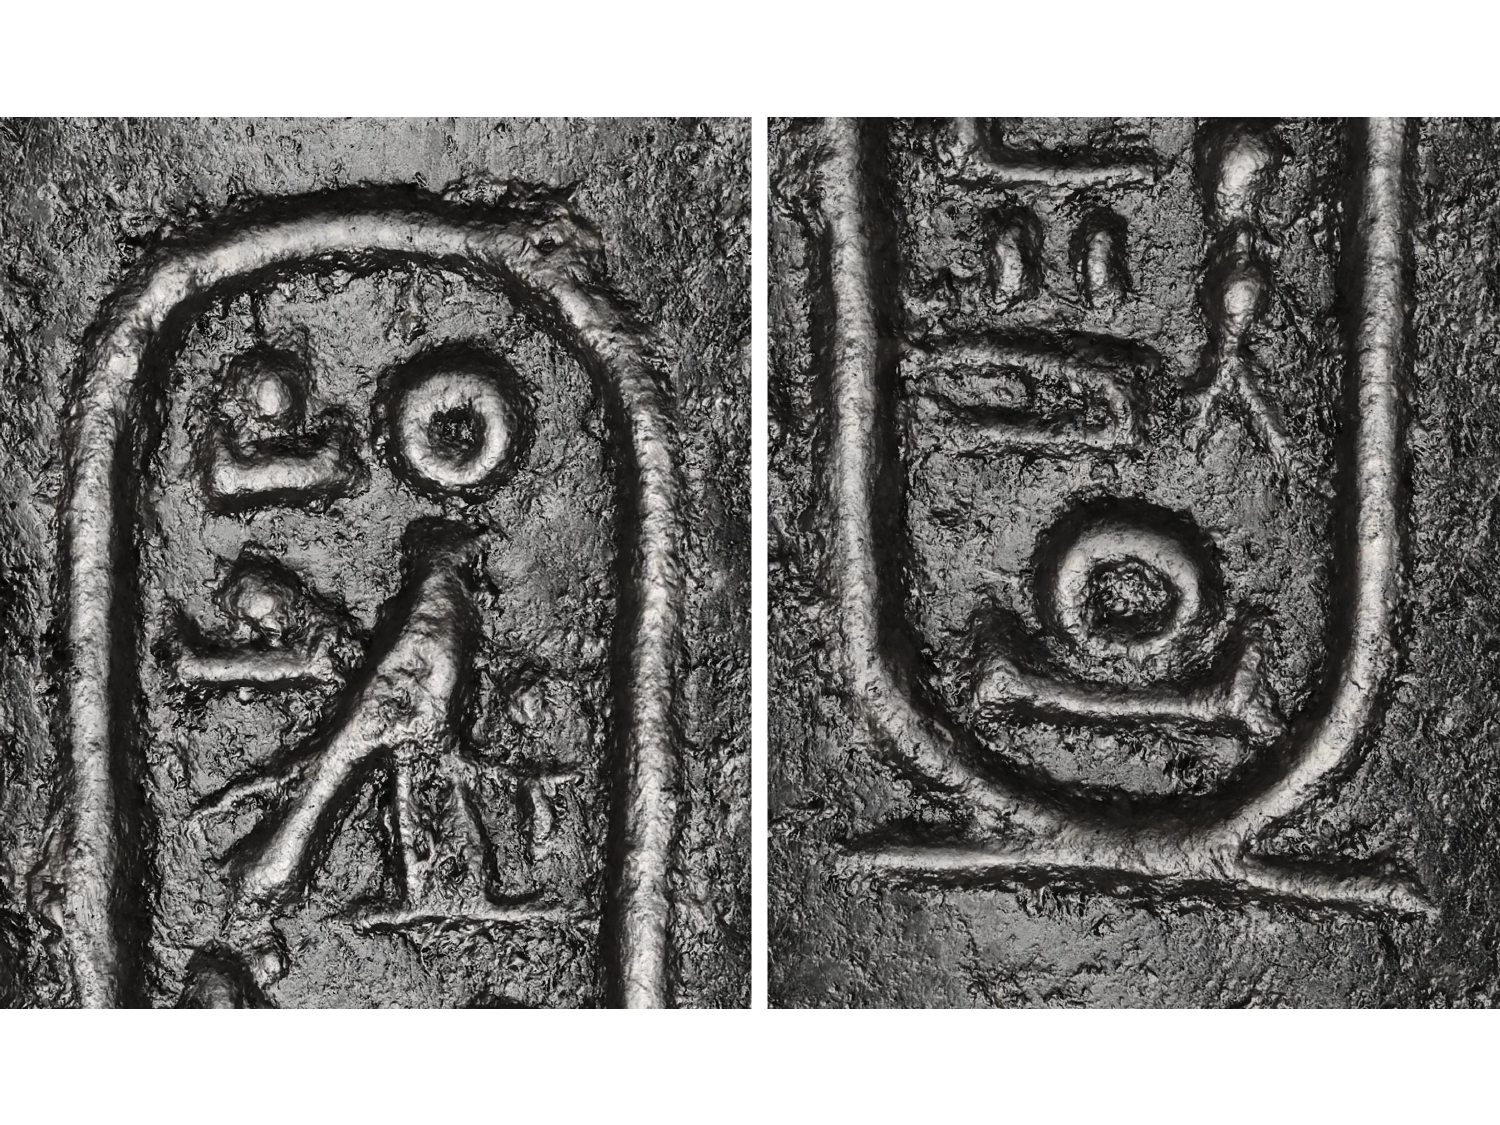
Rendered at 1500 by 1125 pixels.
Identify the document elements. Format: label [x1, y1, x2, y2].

picture [0, 117, 1500, 1009]
